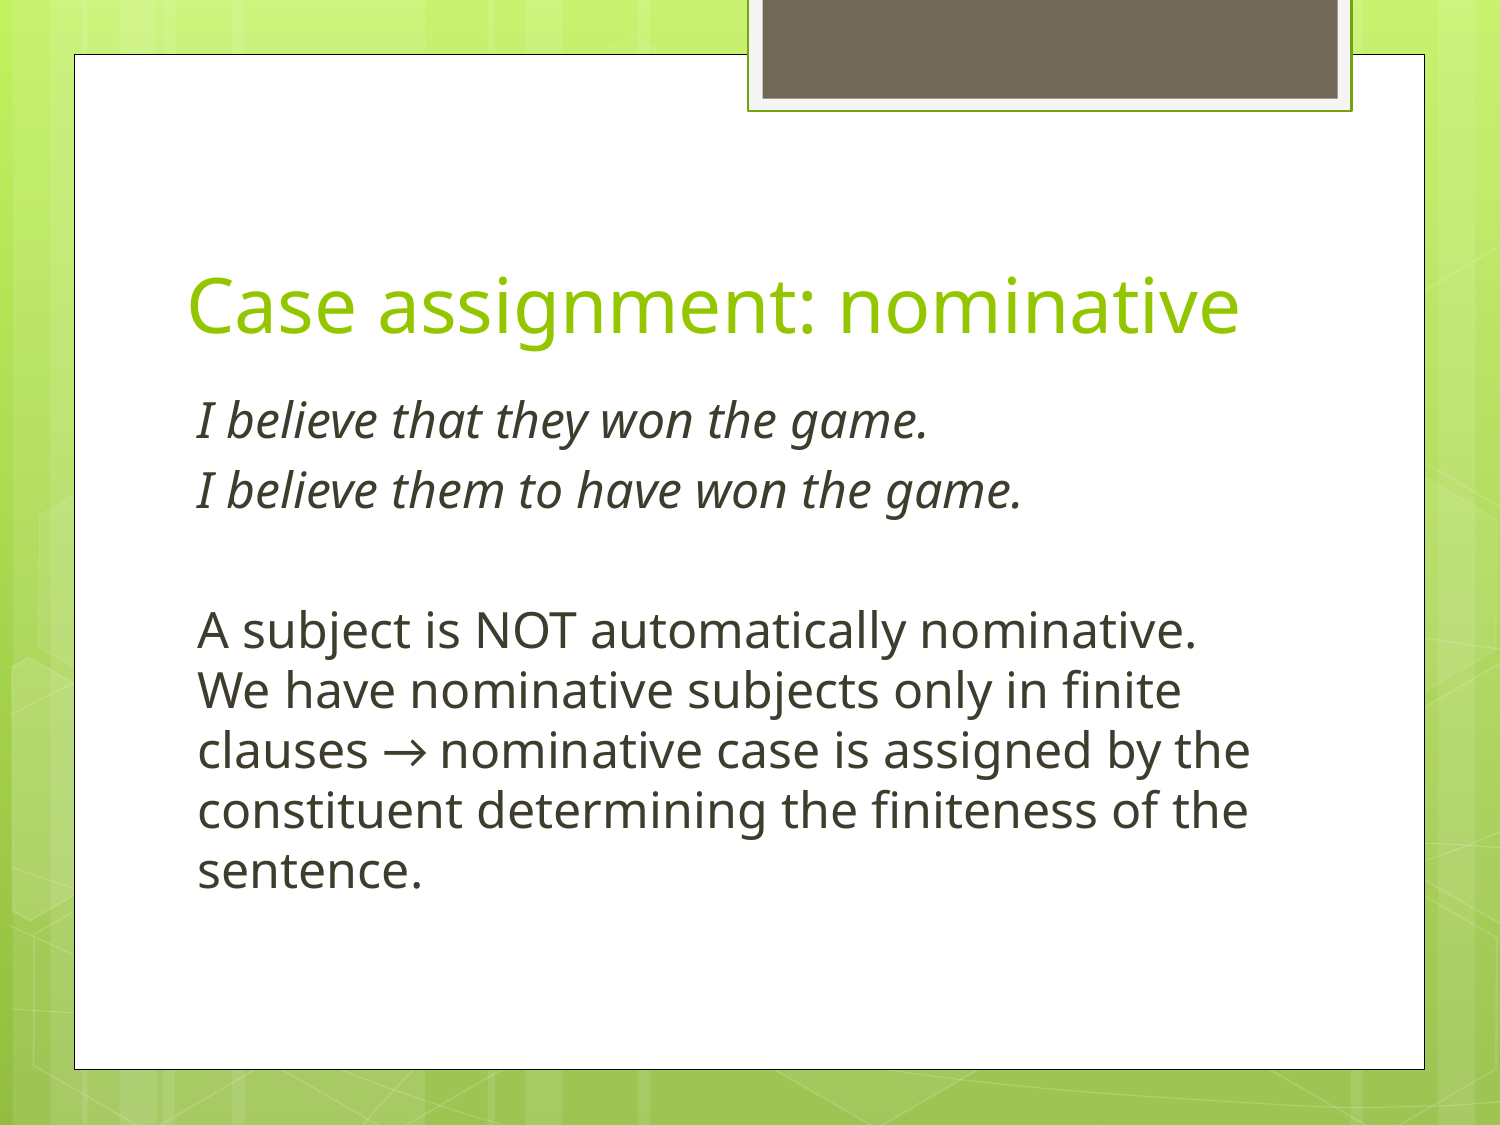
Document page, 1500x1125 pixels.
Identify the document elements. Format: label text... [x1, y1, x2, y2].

list I believe that they won the game. I believe them to have won the game. A subject is NOT automatically nominative. We have nominative subjects only in finite clauses → nominative case is assigned by the constituent determining the finiteness of the sentence. [171, 381, 1283, 957]
title Case assignment: nominative [171, 168, 1324, 357]
